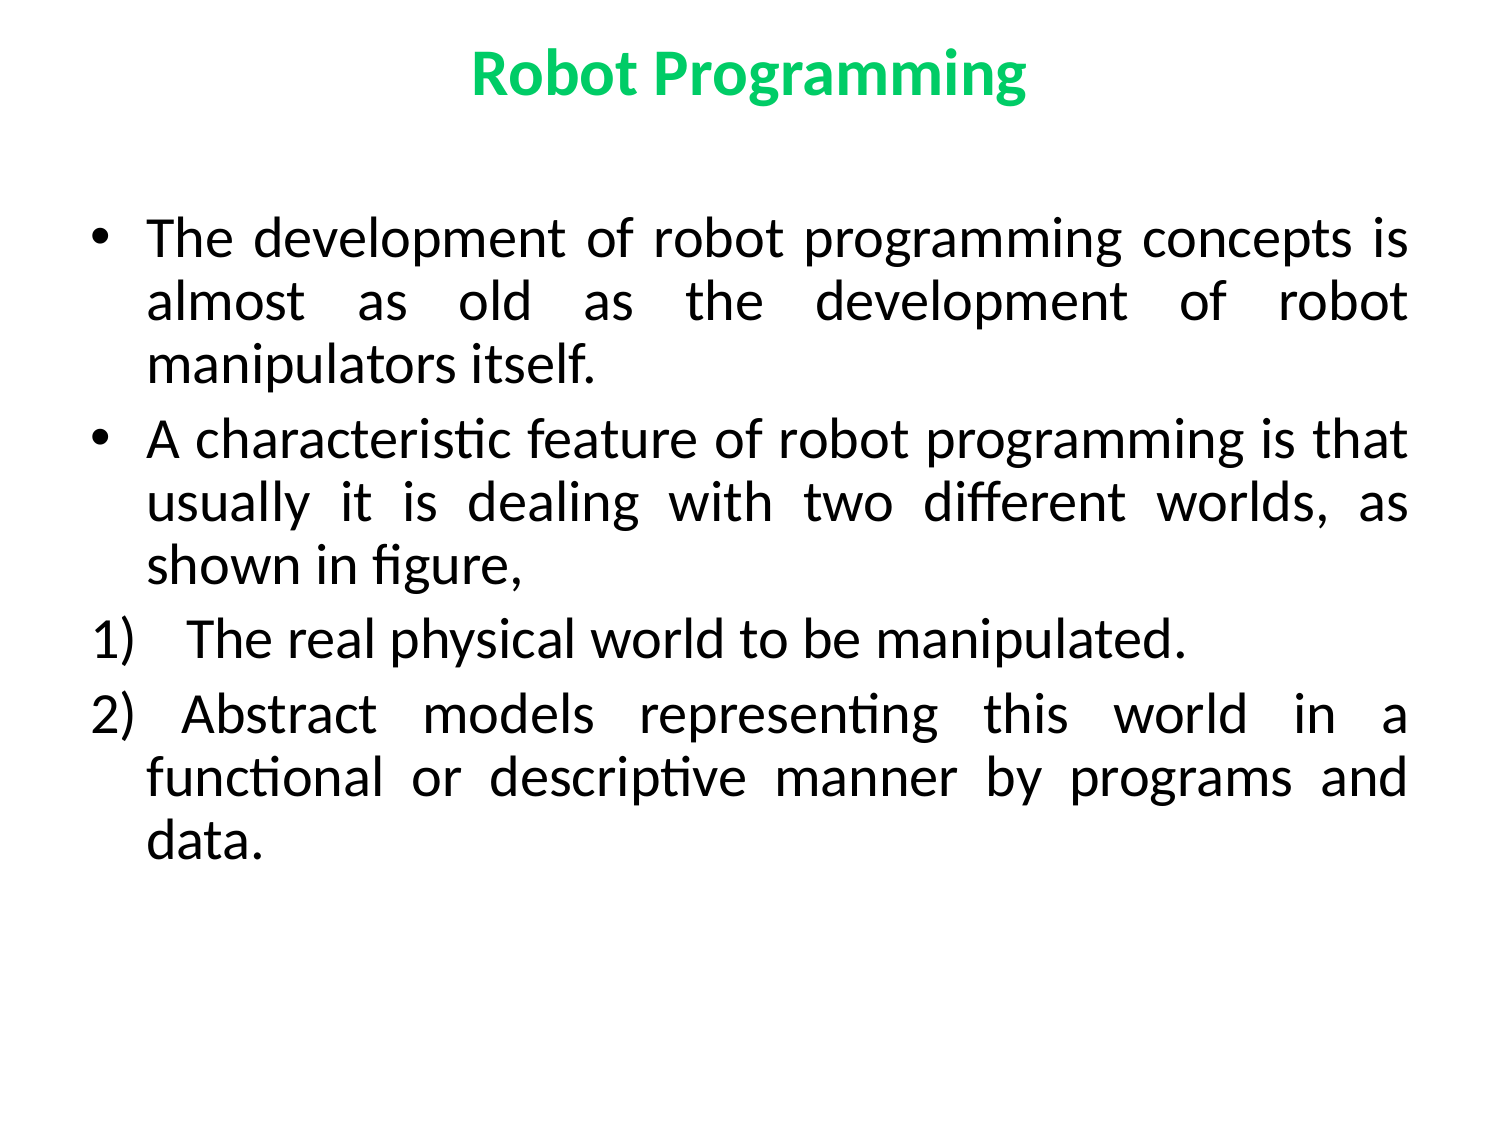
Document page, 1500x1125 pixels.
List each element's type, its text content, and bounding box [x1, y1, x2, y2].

list The development of robot programming concepts is almost as old as the development of robot manipulators itself. A characteristic feature of robot programming is that usually it is dealing with two different worlds, as shown in figure, 1) The real physical world to be manipulated. 2) Abstract models representing this world in a functional or descriptive manner by programs and data. [75, 200, 1425, 1005]
title Robot Programming [75, 0, 1425, 138]
